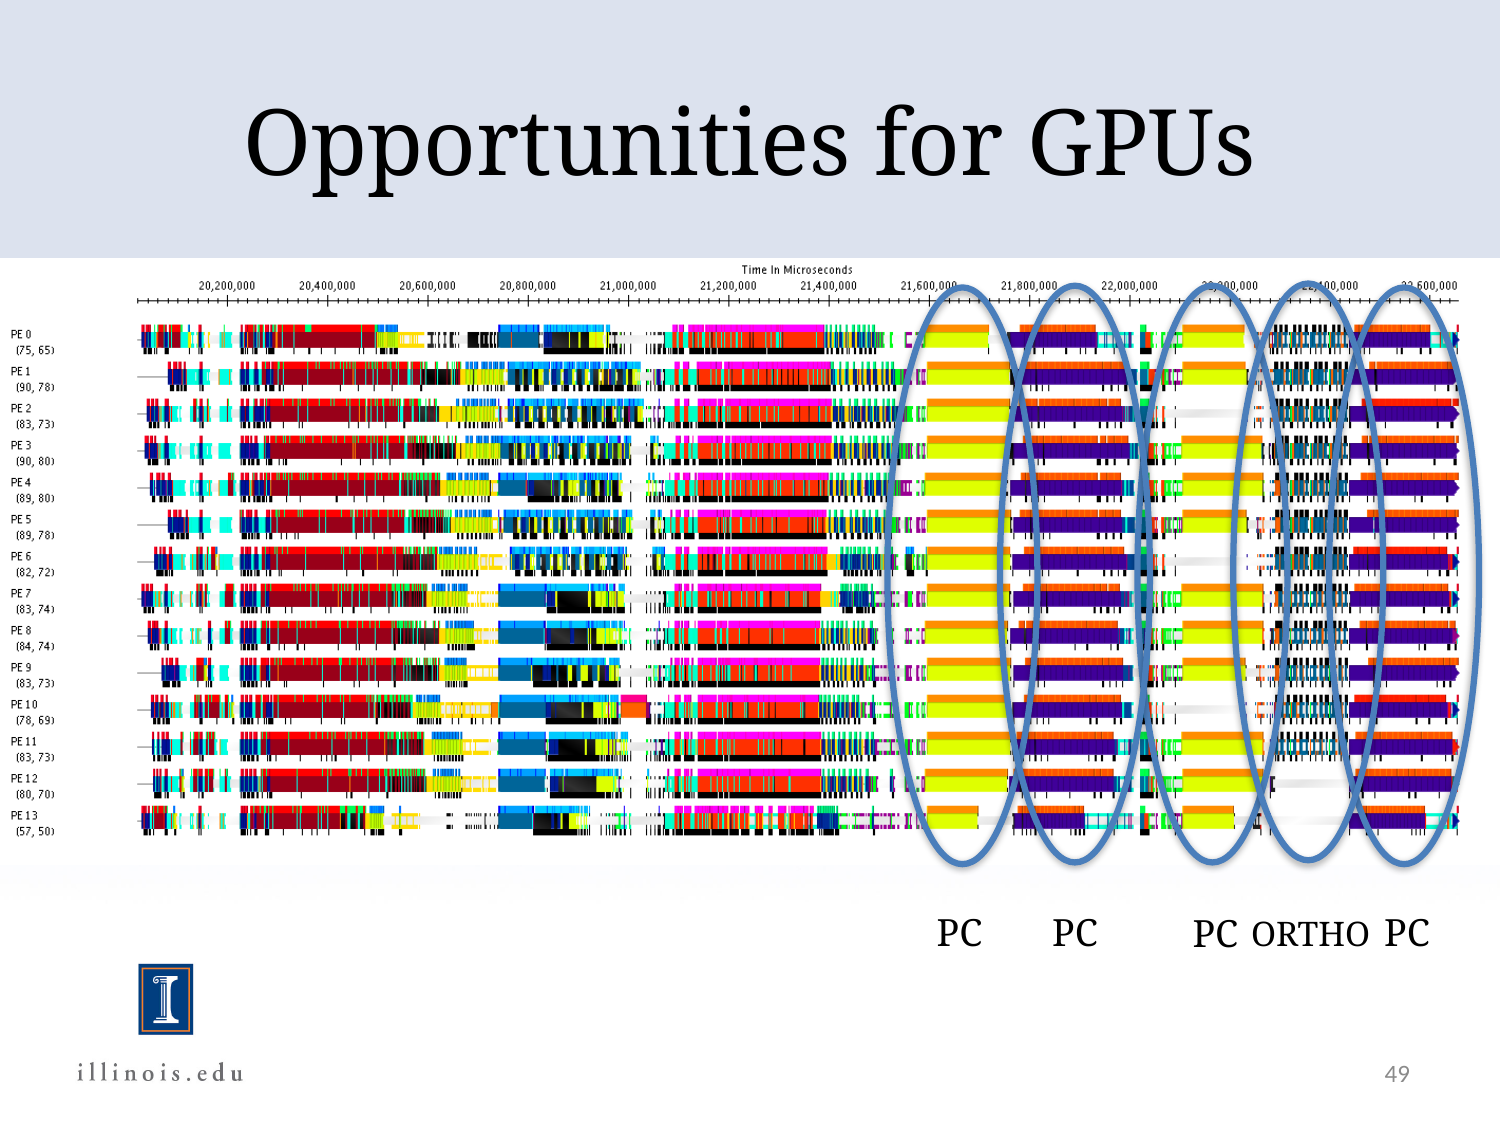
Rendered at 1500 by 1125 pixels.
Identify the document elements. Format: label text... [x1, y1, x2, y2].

text_box PC [1002, 887, 1148, 977]
text_box ORTHO [1231, 888, 1390, 978]
slide_number 49 [1074, 1042, 1425, 1103]
text_box PC [1334, 887, 1480, 977]
picture [0, 0, 1500, 1125]
text_box PC [1143, 888, 1231, 978]
title Opportunities for GPUs [75, 45, 1425, 233]
text_box PC [887, 887, 1002, 977]
